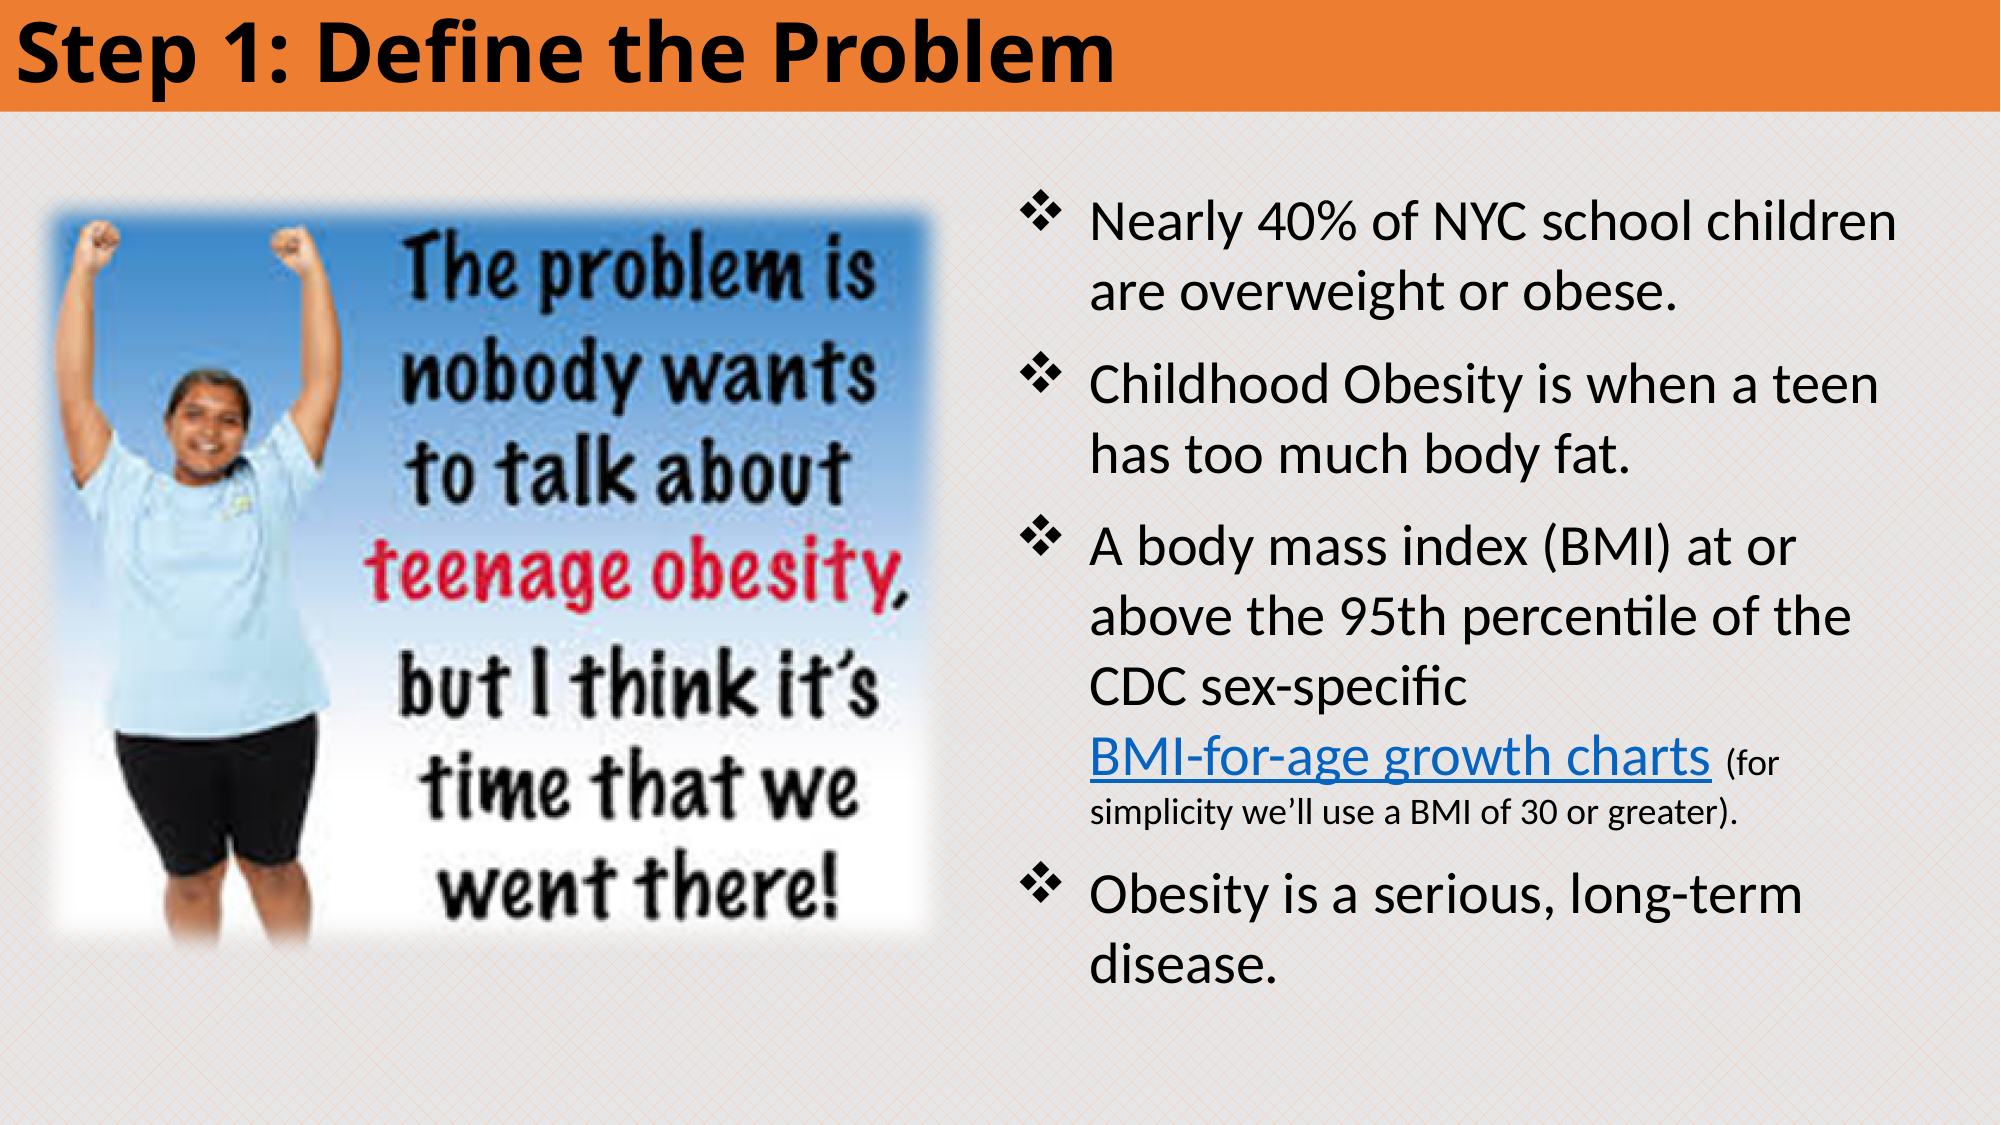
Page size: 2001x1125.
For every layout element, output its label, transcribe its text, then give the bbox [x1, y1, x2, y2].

title Step 1: Define the Problem [0, 0, 2000, 112]
text_box Nearly 40% of NYC school children are overweight or obese. Childhood Obesity is when a teen has too much body fat. A body mass index (BMI) at or above the 95th percentile of the CDC sex-specific BMI-for-age growth charts (for simplicity we’ll use a BMI of 30 or greater). Obesity is a serious, long-term disease. [999, 174, 1944, 1002]
picture [29, 190, 954, 959]
